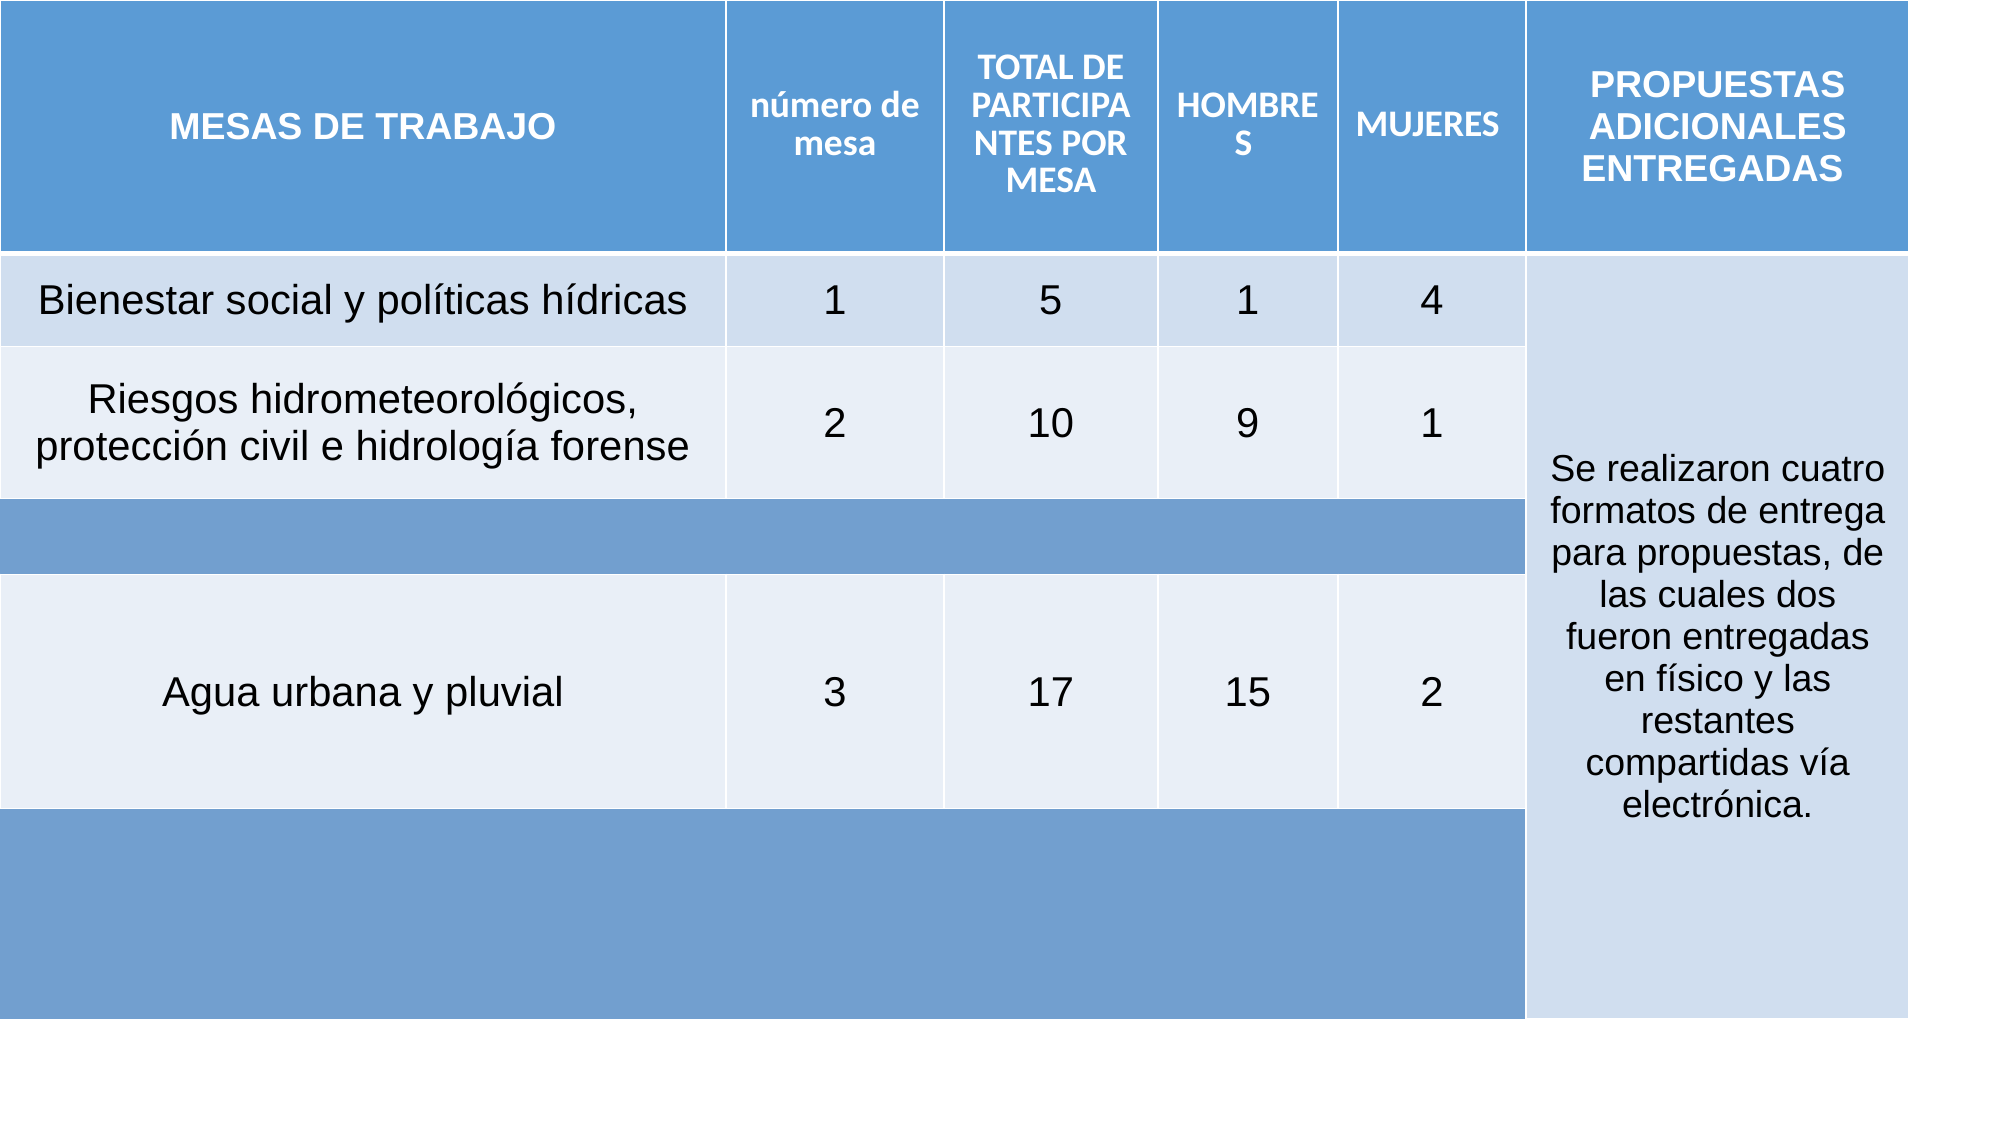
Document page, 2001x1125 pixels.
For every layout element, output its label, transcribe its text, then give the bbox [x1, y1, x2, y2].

table_cell 2 [1339, 575, 1525, 808]
table_cell Agua urbana y pluvial [1, 575, 725, 808]
table_cell 10 [945, 347, 1157, 498]
table_header HOMBRES [1159, 1, 1337, 251]
table_cell 2 [727, 347, 943, 498]
table_cell 5 [945, 256, 1157, 346]
table_cell Se realizaron cuatro formatos de entrega para propuestas, de las cuales dos fueron entregadas en físico y las restantes compartidas vía electrónica. [1527, 256, 1908, 1018]
table_header MUJERES [1339, 1, 1525, 251]
table_cell 1 [1159, 256, 1337, 346]
table_cell 3 [727, 575, 943, 808]
table_cell 17 [945, 575, 1157, 808]
table_cell 15 [1159, 575, 1337, 808]
table_cell 9 [1159, 347, 1337, 498]
table_header PROPUESTAS ADICIONALES ENTREGADAS [1527, 1, 1908, 251]
table_cell 4 [1339, 256, 1525, 346]
table_header TOTAL DE PARTICIPANTES POR MESA [945, 1, 1157, 251]
table_cell Bienestar social y políticas hídricas [1, 256, 725, 346]
table_header número de mesa [727, 1, 943, 251]
table_cell 1 [1339, 347, 1525, 498]
table_cell Riesgos hidrometeorológicos, protección civil e hidrología forense [1, 347, 725, 498]
table_cell 1 [727, 256, 943, 346]
table_header MESAS DE TRABAJO [1, 1, 725, 251]
